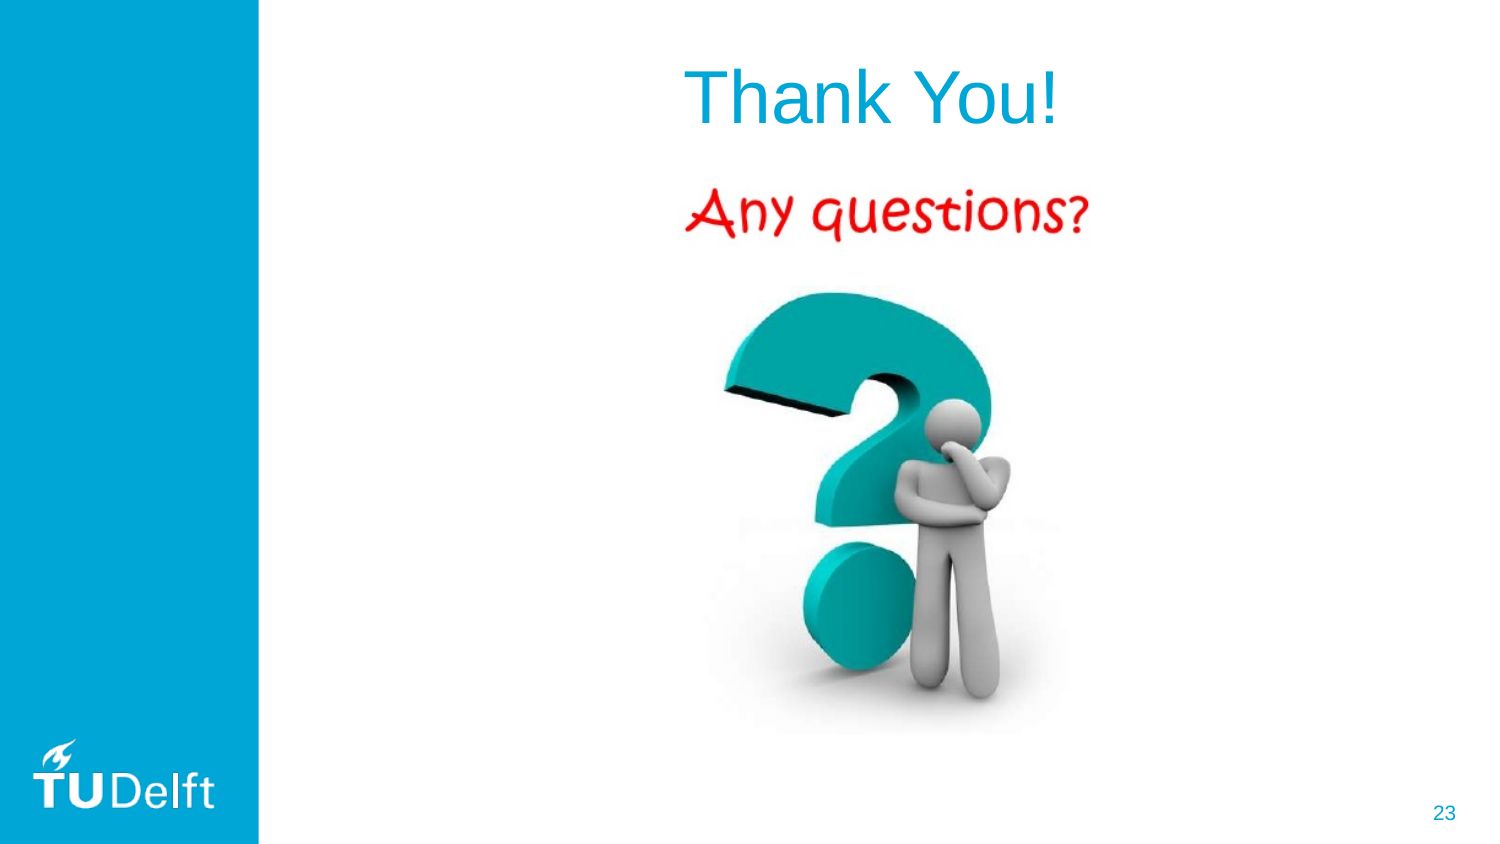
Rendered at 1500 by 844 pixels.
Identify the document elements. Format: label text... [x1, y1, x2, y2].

picture [443, 148, 1336, 819]
title Thank You! [289, 23, 1455, 164]
